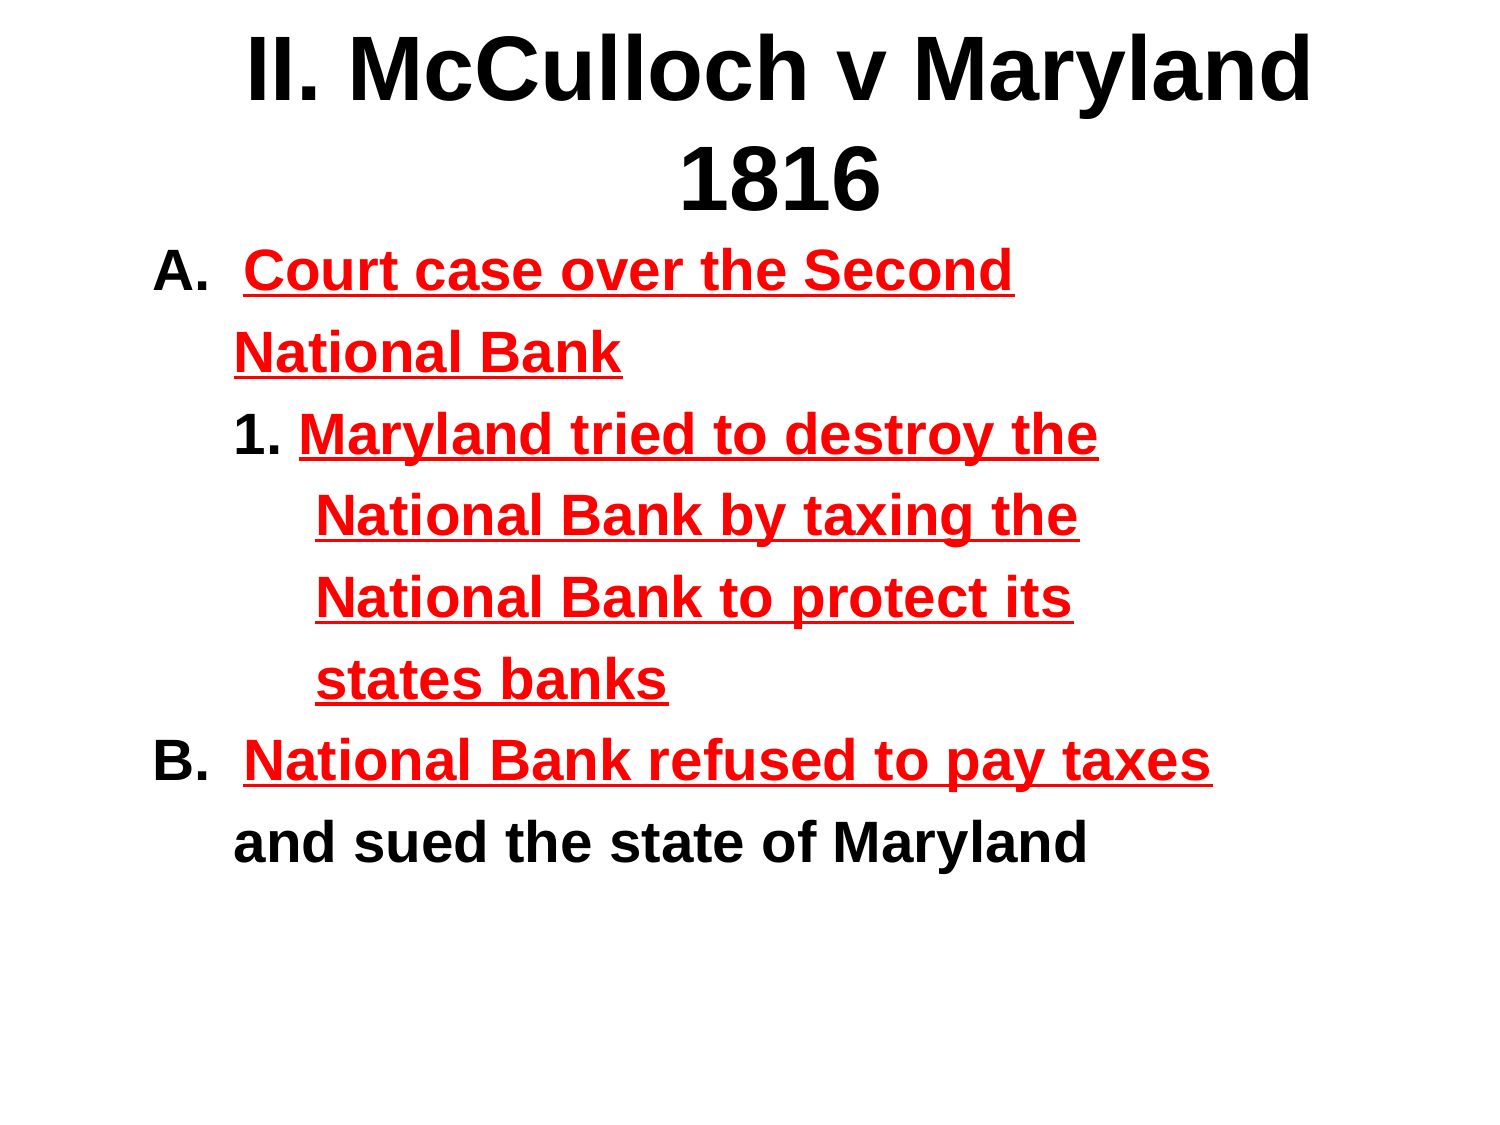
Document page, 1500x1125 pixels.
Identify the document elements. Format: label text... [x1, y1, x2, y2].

list A. Court case over the Second National Bank 1. Maryland tried to destroy the National Bank by taxing the National Bank to protect its states banks B. National Bank refused to pay taxes and sued the state of Maryland [137, 224, 1500, 1125]
title II. McCulloch v Maryland 1816 [137, 49, 1425, 188]
